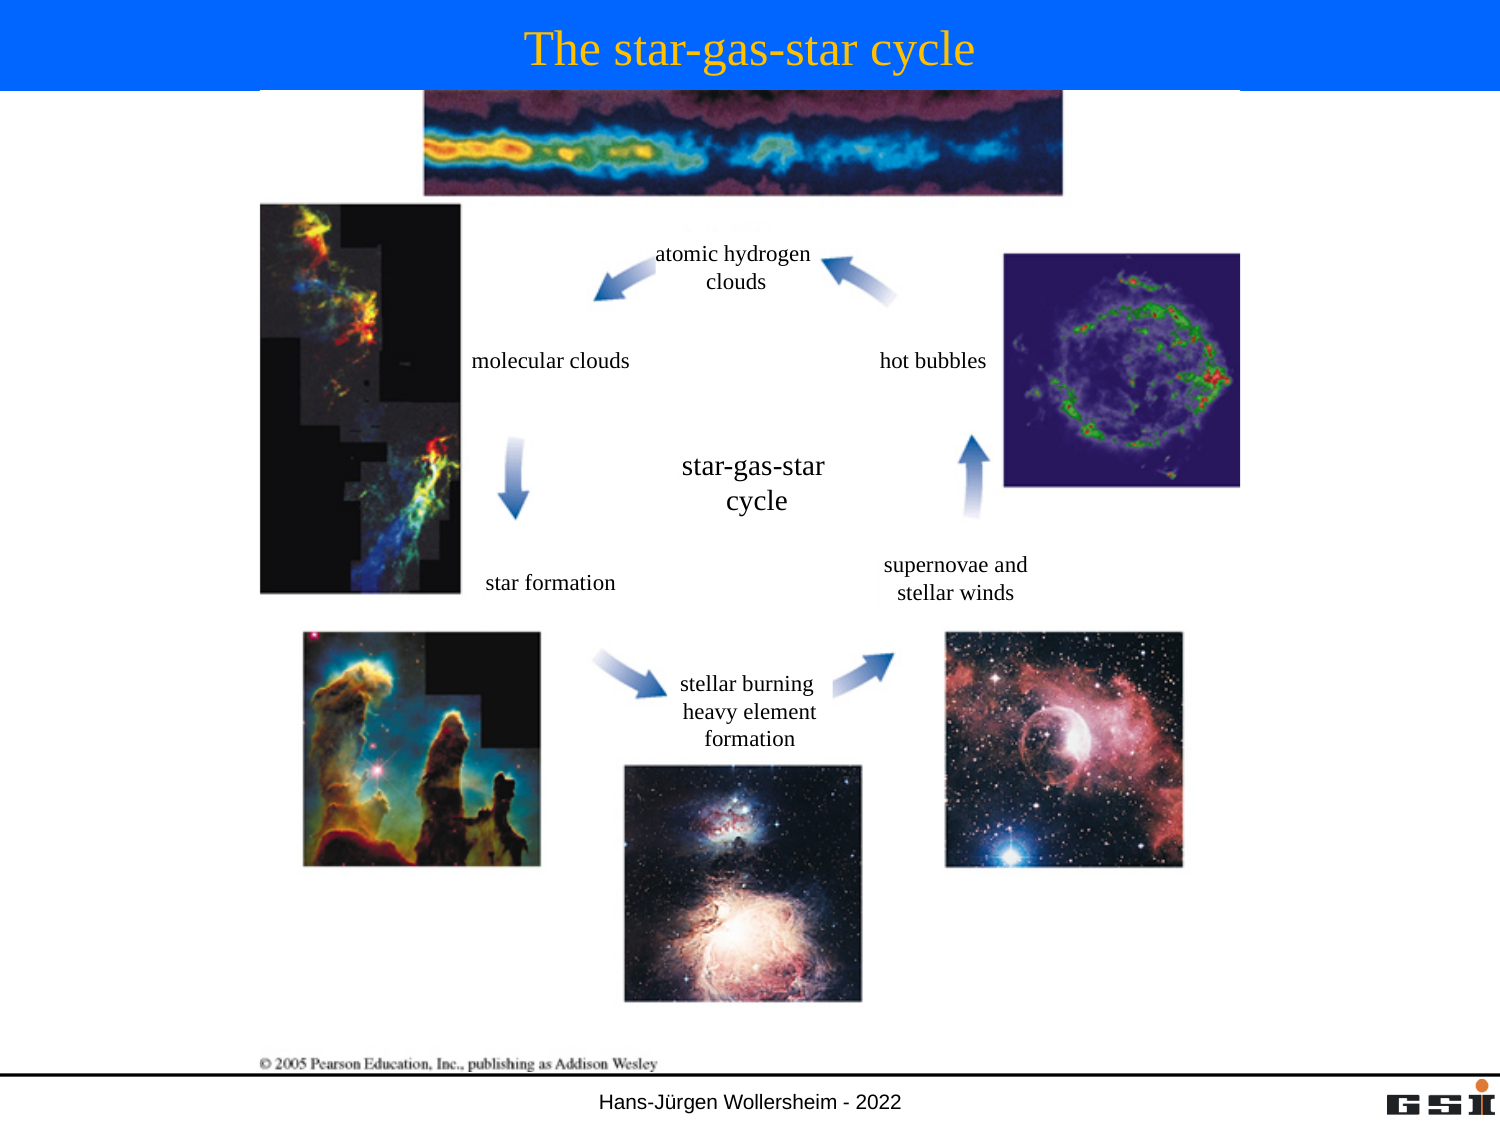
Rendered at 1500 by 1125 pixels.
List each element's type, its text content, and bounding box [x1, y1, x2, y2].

picture [259, 90, 1241, 1072]
title The star-gas-star cycle [0, 0, 1500, 91]
picture [1387, 1079, 1495, 1115]
